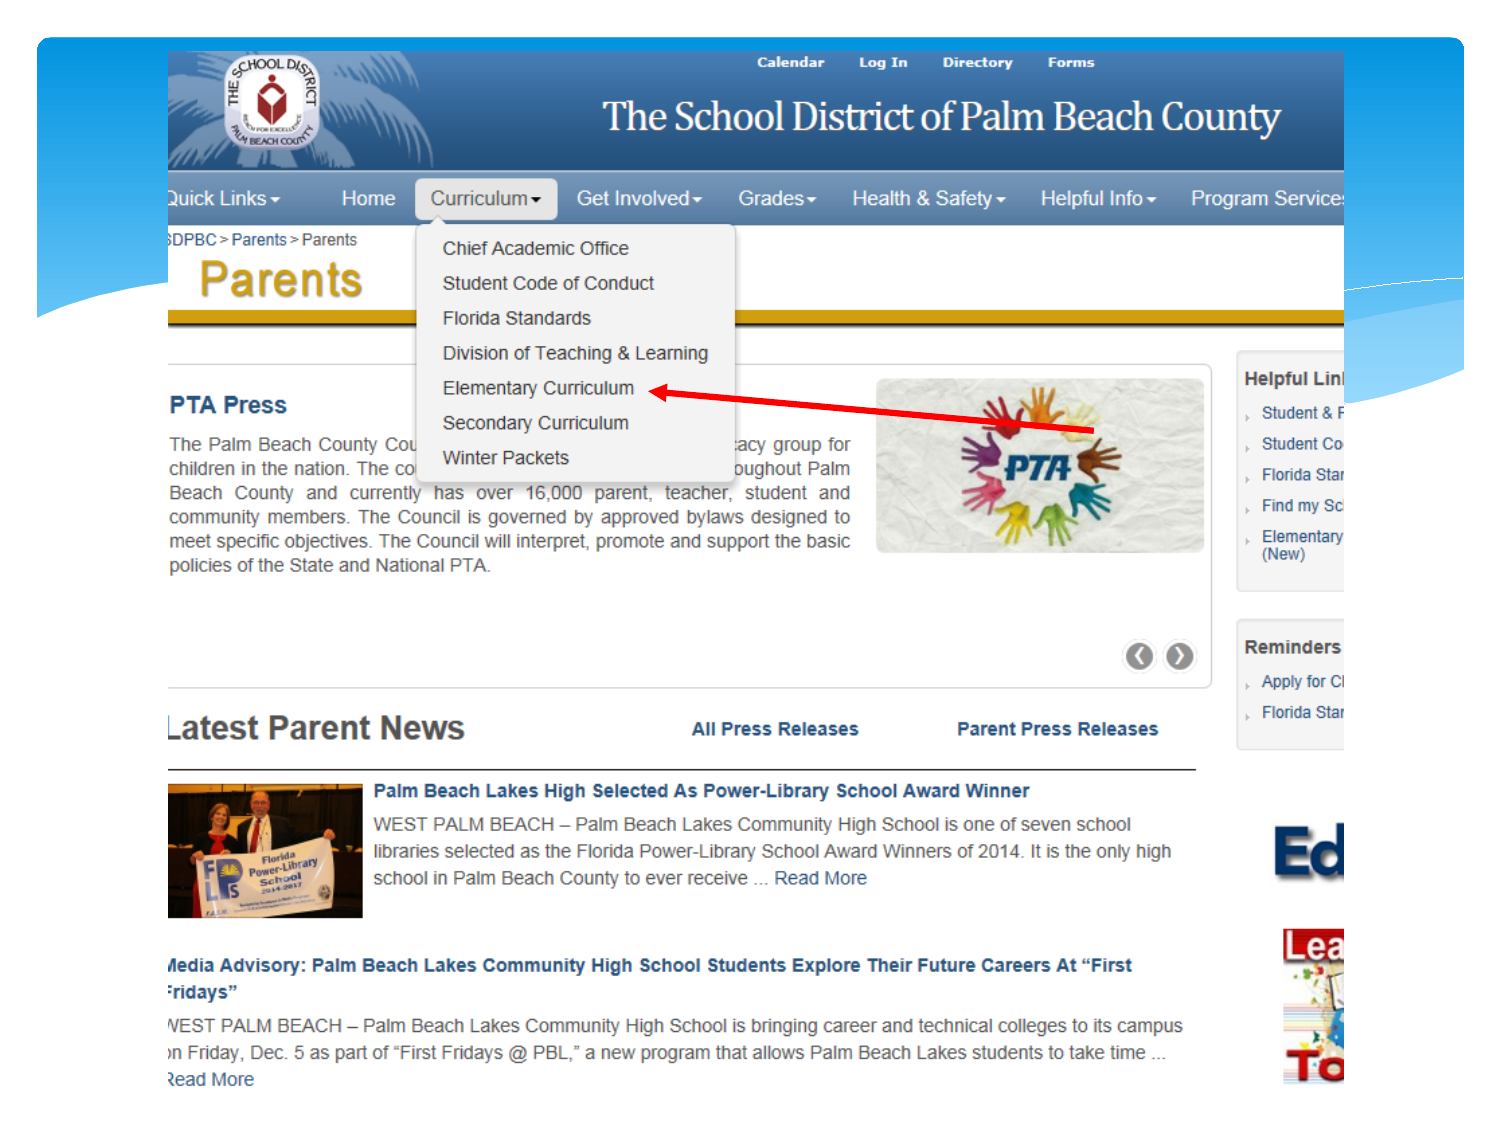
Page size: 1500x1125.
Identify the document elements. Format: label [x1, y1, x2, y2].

text_box [647, 390, 1095, 431]
picture [168, 52, 1344, 1125]
